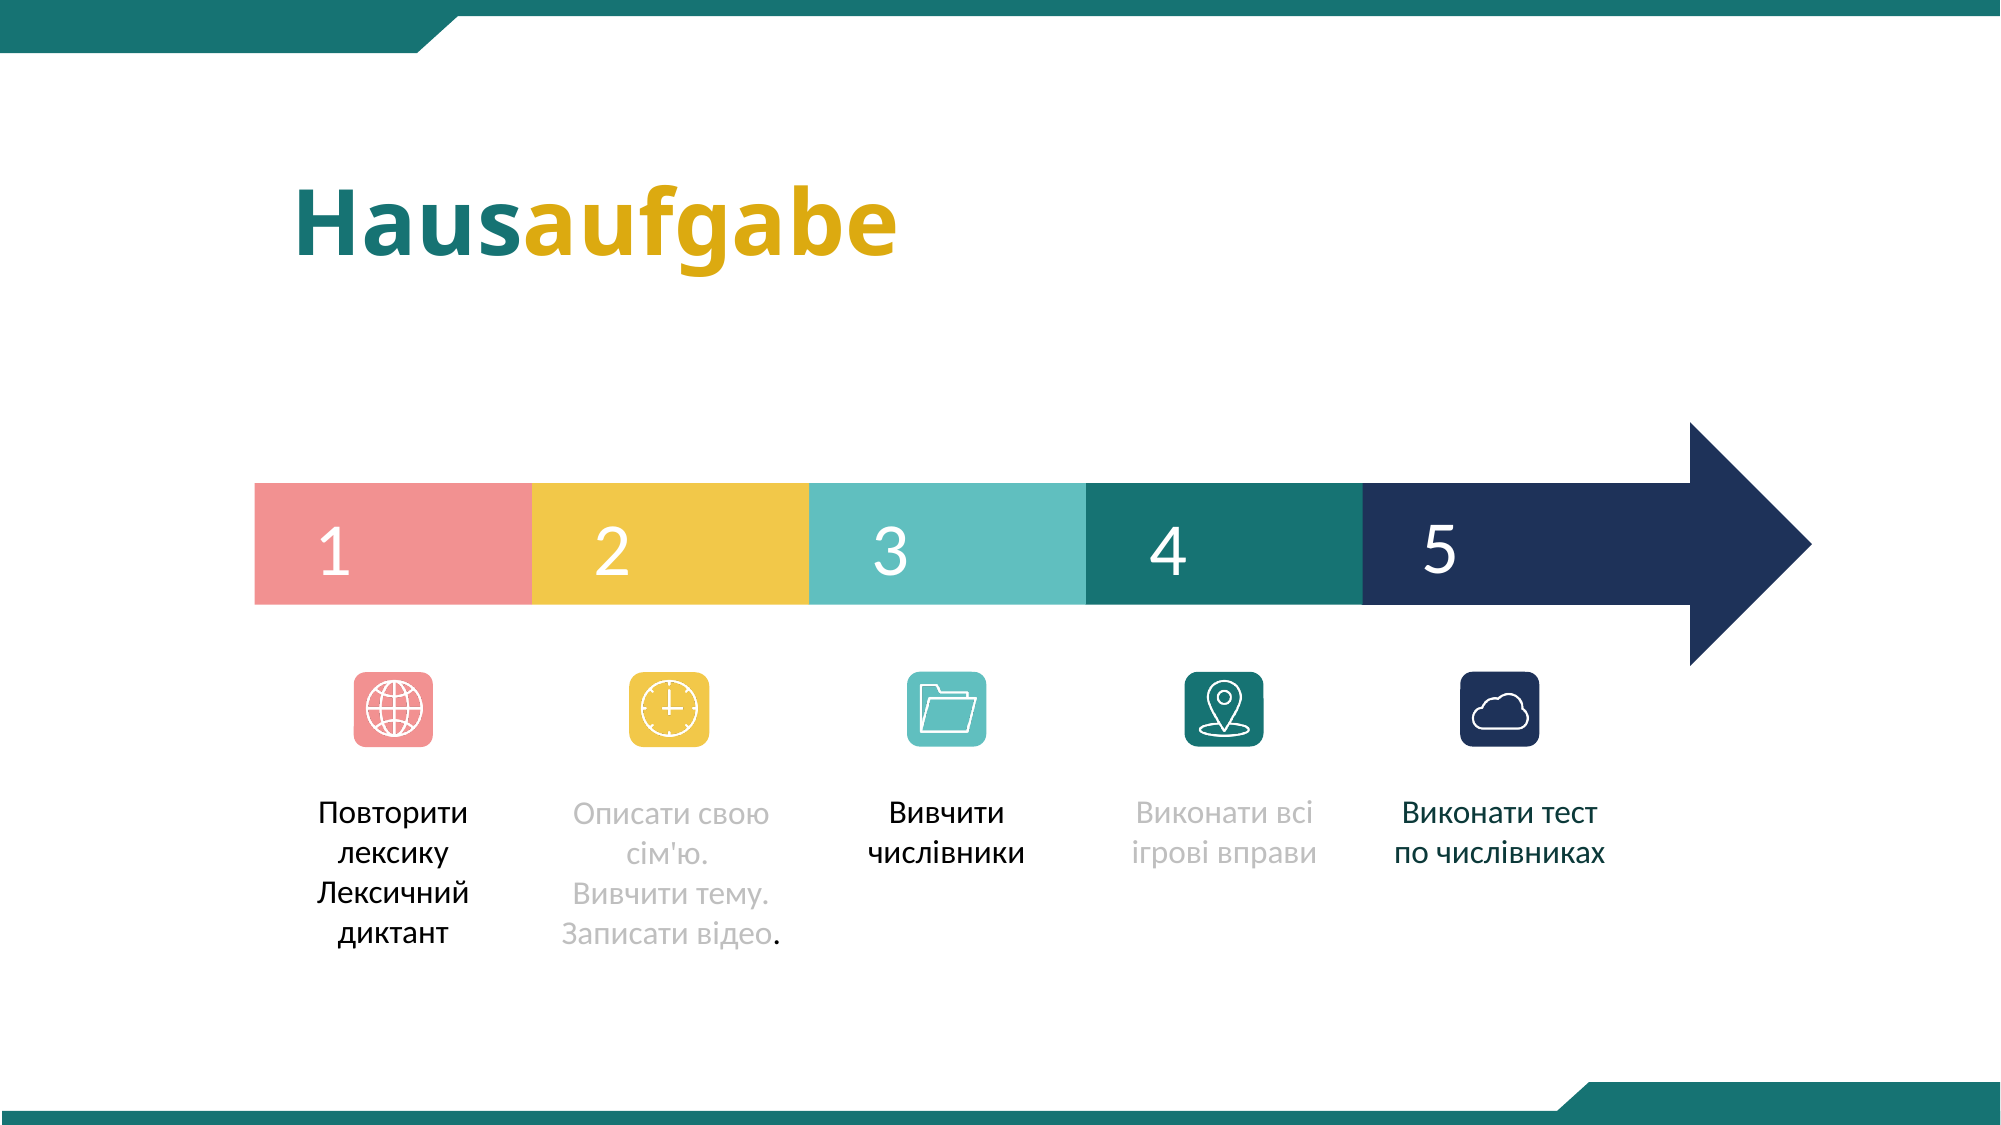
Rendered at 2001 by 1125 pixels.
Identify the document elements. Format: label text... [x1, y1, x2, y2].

text_box Повторити лексику Лексичний диктант [260, 783, 527, 958]
text_box [533, 482, 810, 606]
picture [918, 678, 978, 738]
picture [639, 678, 699, 738]
text_box 1 [300, 492, 368, 598]
title Hausaufgabe [132, 117, 1059, 335]
text_box Виконати всі ігрові вправи [1091, 783, 1359, 878]
text_box Виконати тест по числівниках [1366, 783, 1634, 878]
text_box 3 [856, 492, 925, 598]
text_box [1087, 482, 1364, 606]
picture [364, 678, 424, 738]
text_box [352, 671, 434, 749]
text_box [1364, 419, 1814, 669]
text_box [1183, 670, 1265, 748]
text_box 5 [1406, 490, 1475, 596]
text_box [1459, 670, 1541, 748]
text_box 4 [1135, 492, 1203, 598]
text_box 2 [578, 492, 647, 598]
text_box [905, 670, 988, 748]
picture [1194, 678, 1254, 738]
text_box Описати свою сім'ю. Вивчити тему. Записати відео. [538, 783, 805, 959]
text_box [810, 482, 1087, 606]
picture [1470, 680, 1530, 741]
text_box Вивчити числівники [813, 783, 1081, 878]
text_box [628, 671, 711, 749]
text_box [254, 482, 533, 606]
